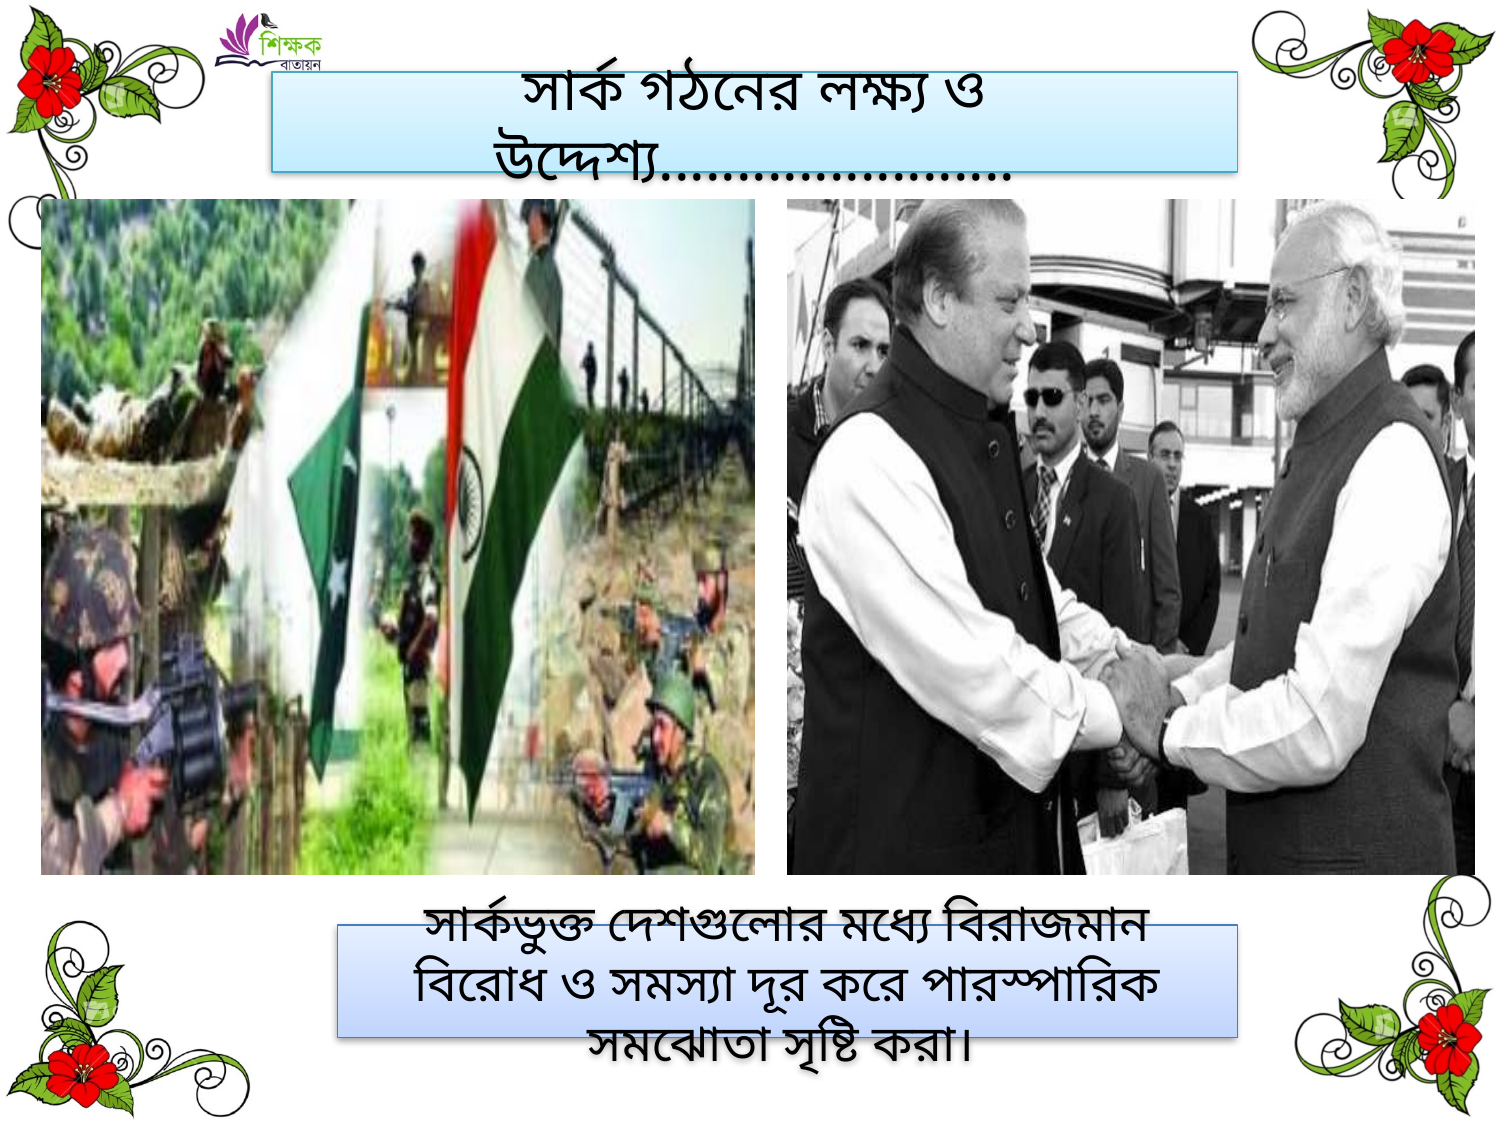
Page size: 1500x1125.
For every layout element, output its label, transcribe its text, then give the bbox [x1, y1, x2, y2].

picture [1, 0, 755, 876]
text_box সার্ক গঠনের লক্ষ্য ও উদ্দেশ্য....................... [271, 71, 1238, 173]
text_box সার্কভুক্ত দেশগুলোর মধ্যে বিরাজমান বিরোধ ও সমস্যা দূর করে পারস্পারিক সমঝোতা সৃষ্টি করা। [337, 924, 1238, 1038]
picture [0, 899, 289, 1125]
picture [787, 3, 1500, 1122]
